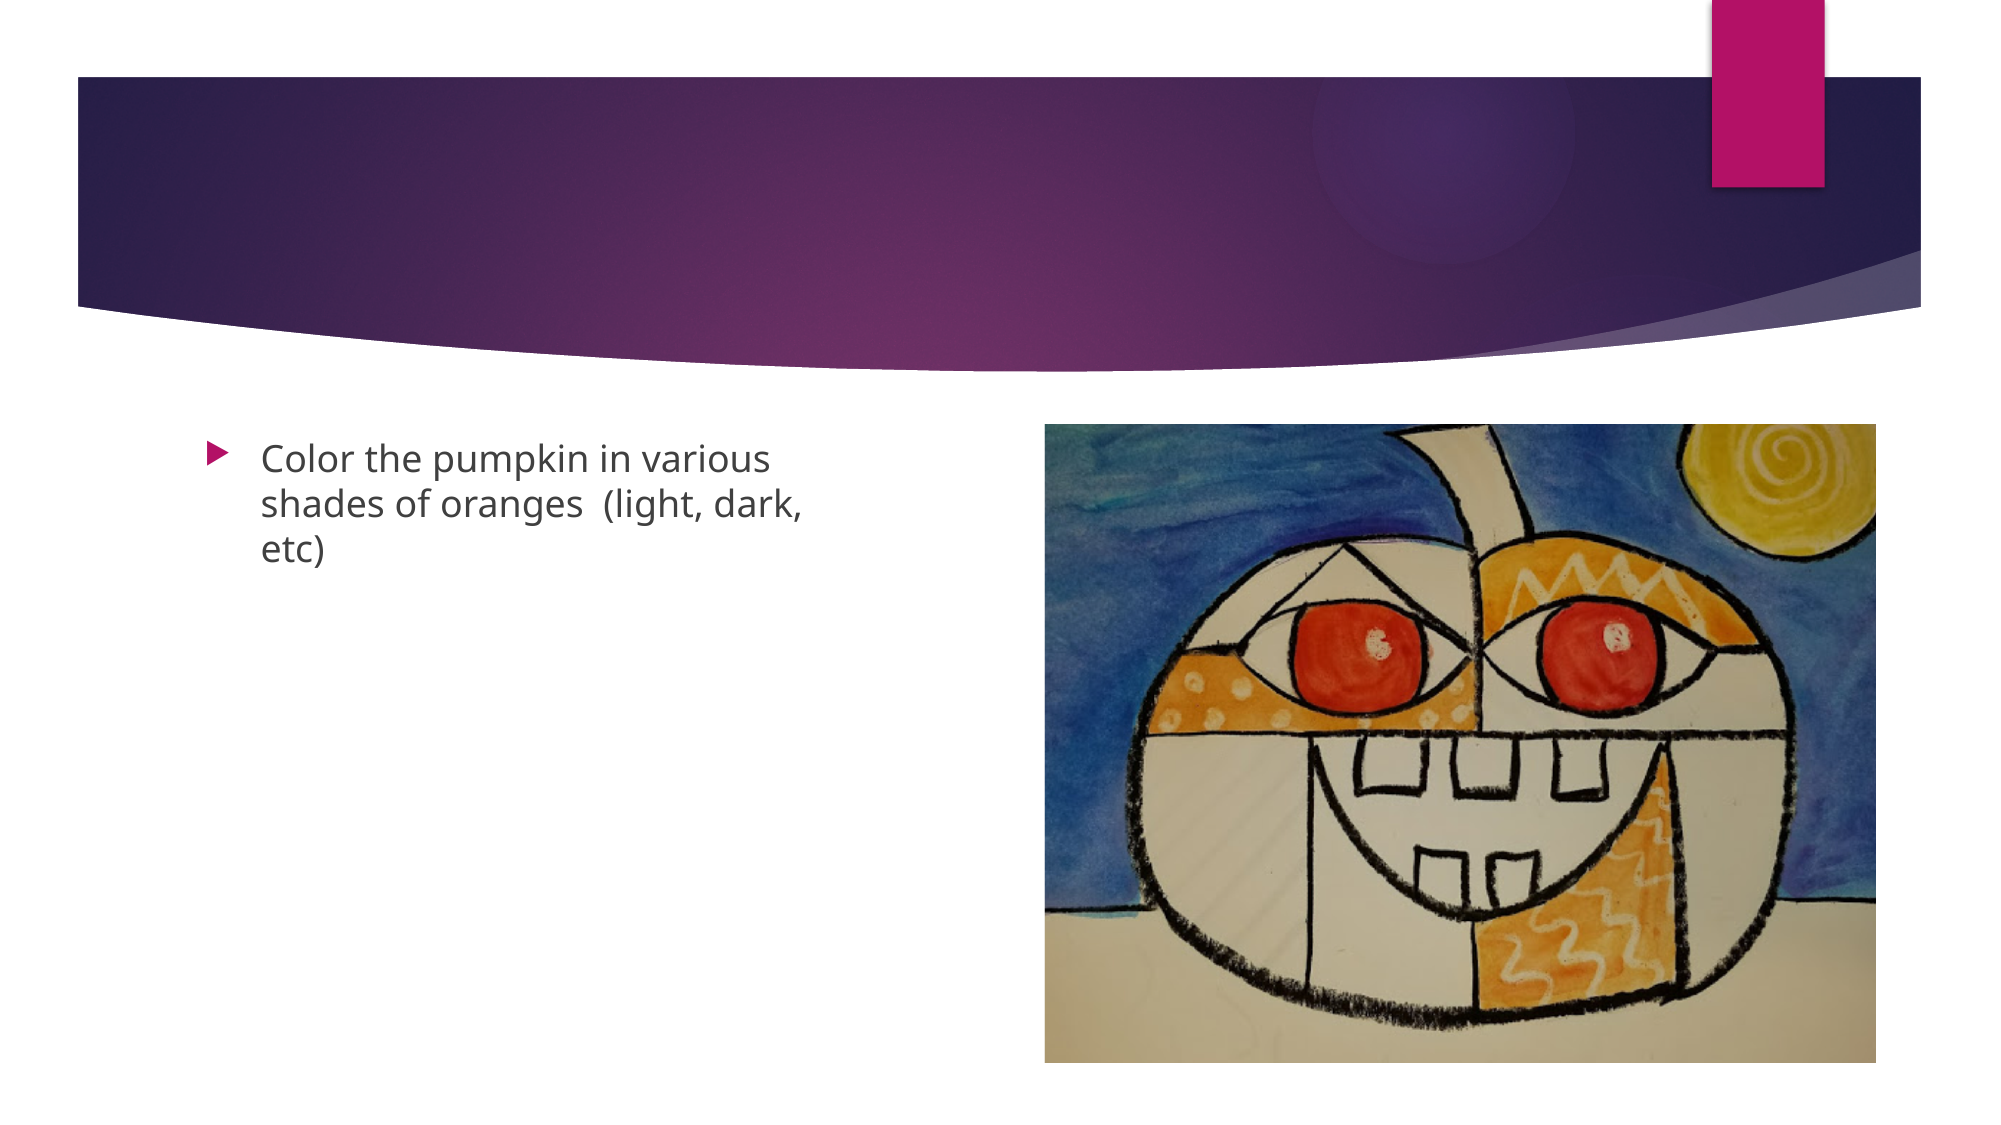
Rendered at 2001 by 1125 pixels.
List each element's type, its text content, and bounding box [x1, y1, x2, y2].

picture [1046, 326, 1876, 1125]
list Color the pumpkin in various shades of oranges (light, dark, etc) [189, 427, 889, 988]
